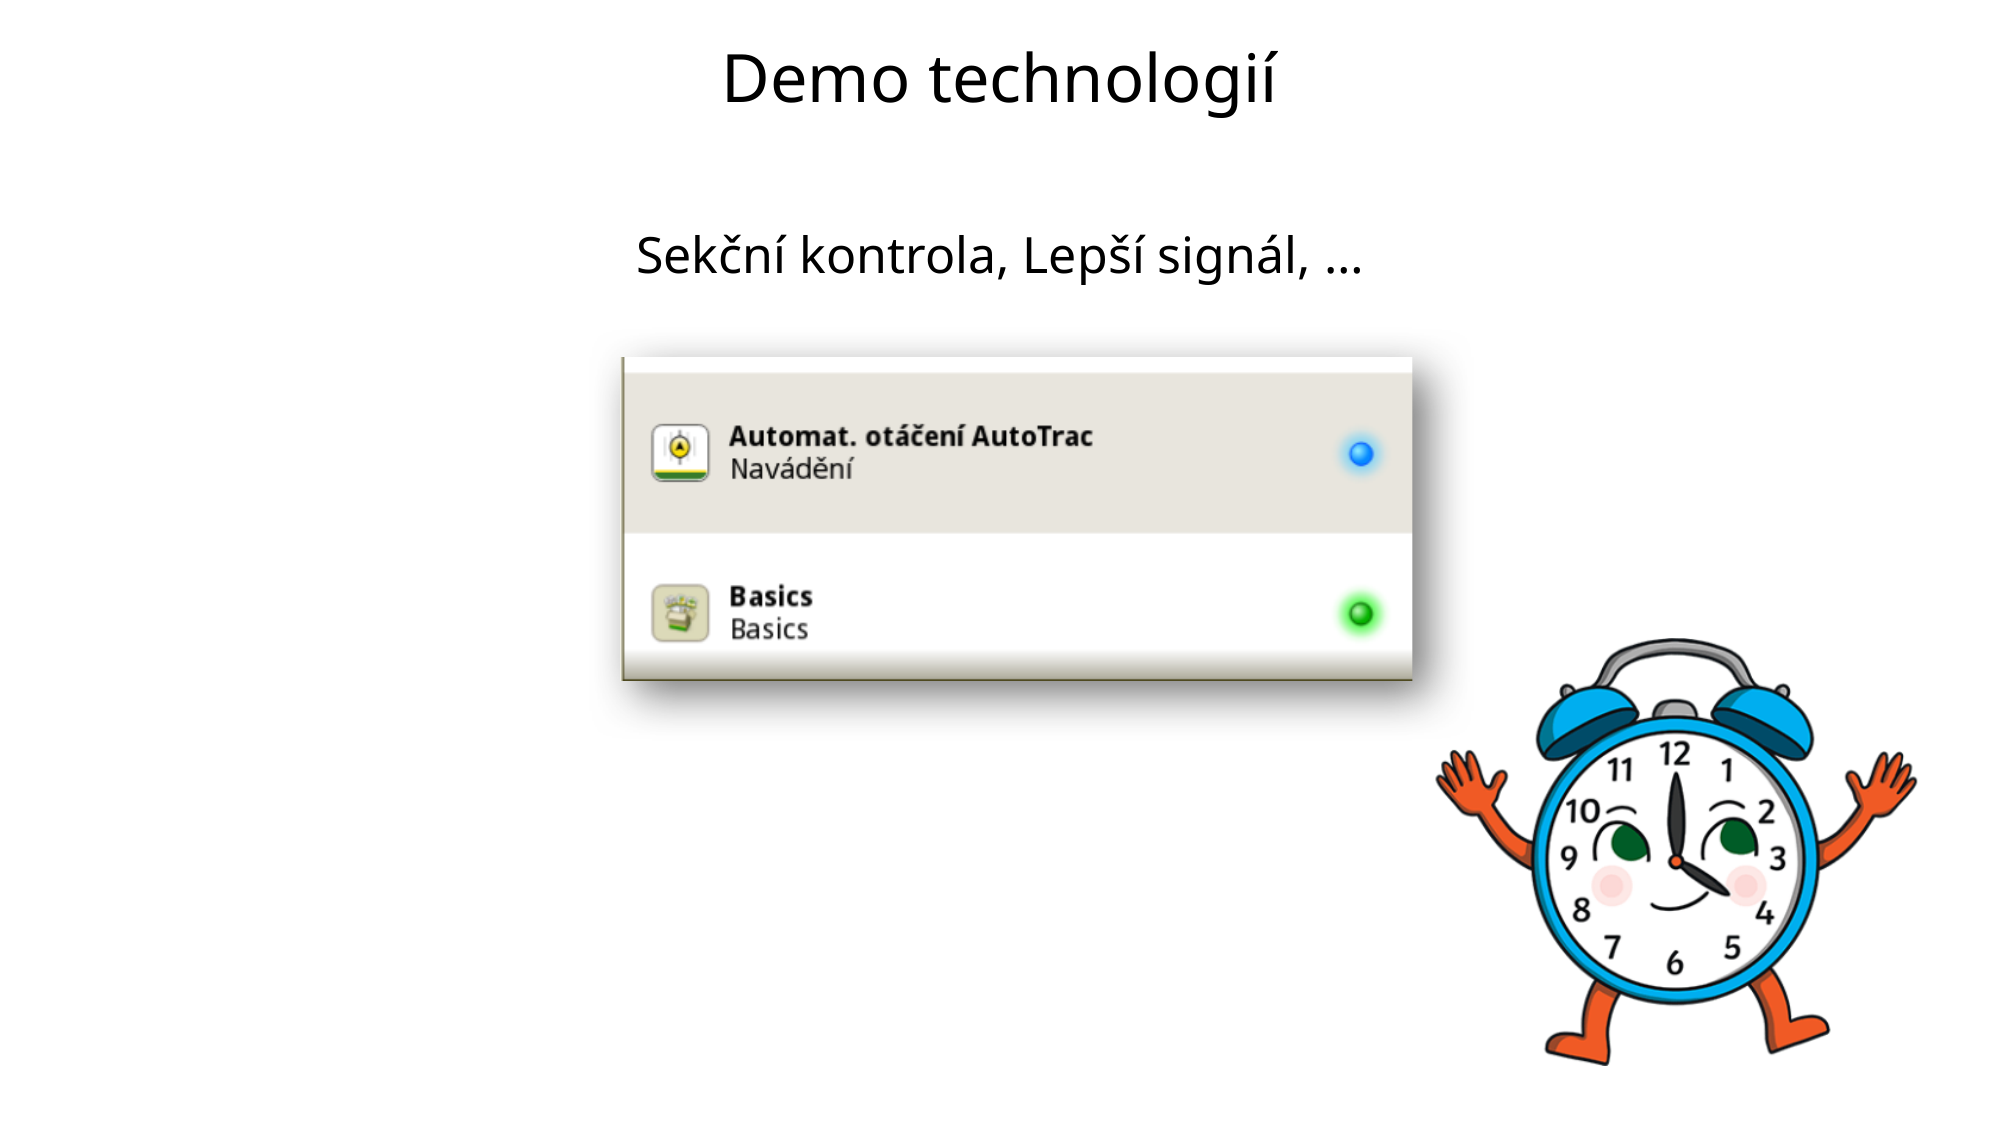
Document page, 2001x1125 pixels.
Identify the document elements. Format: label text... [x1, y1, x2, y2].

title Demo technologií [137, 3, 1863, 160]
text_box Sekční kontrola, Lepší signál, … [621, 215, 1379, 291]
picture [619, 357, 2000, 1066]
